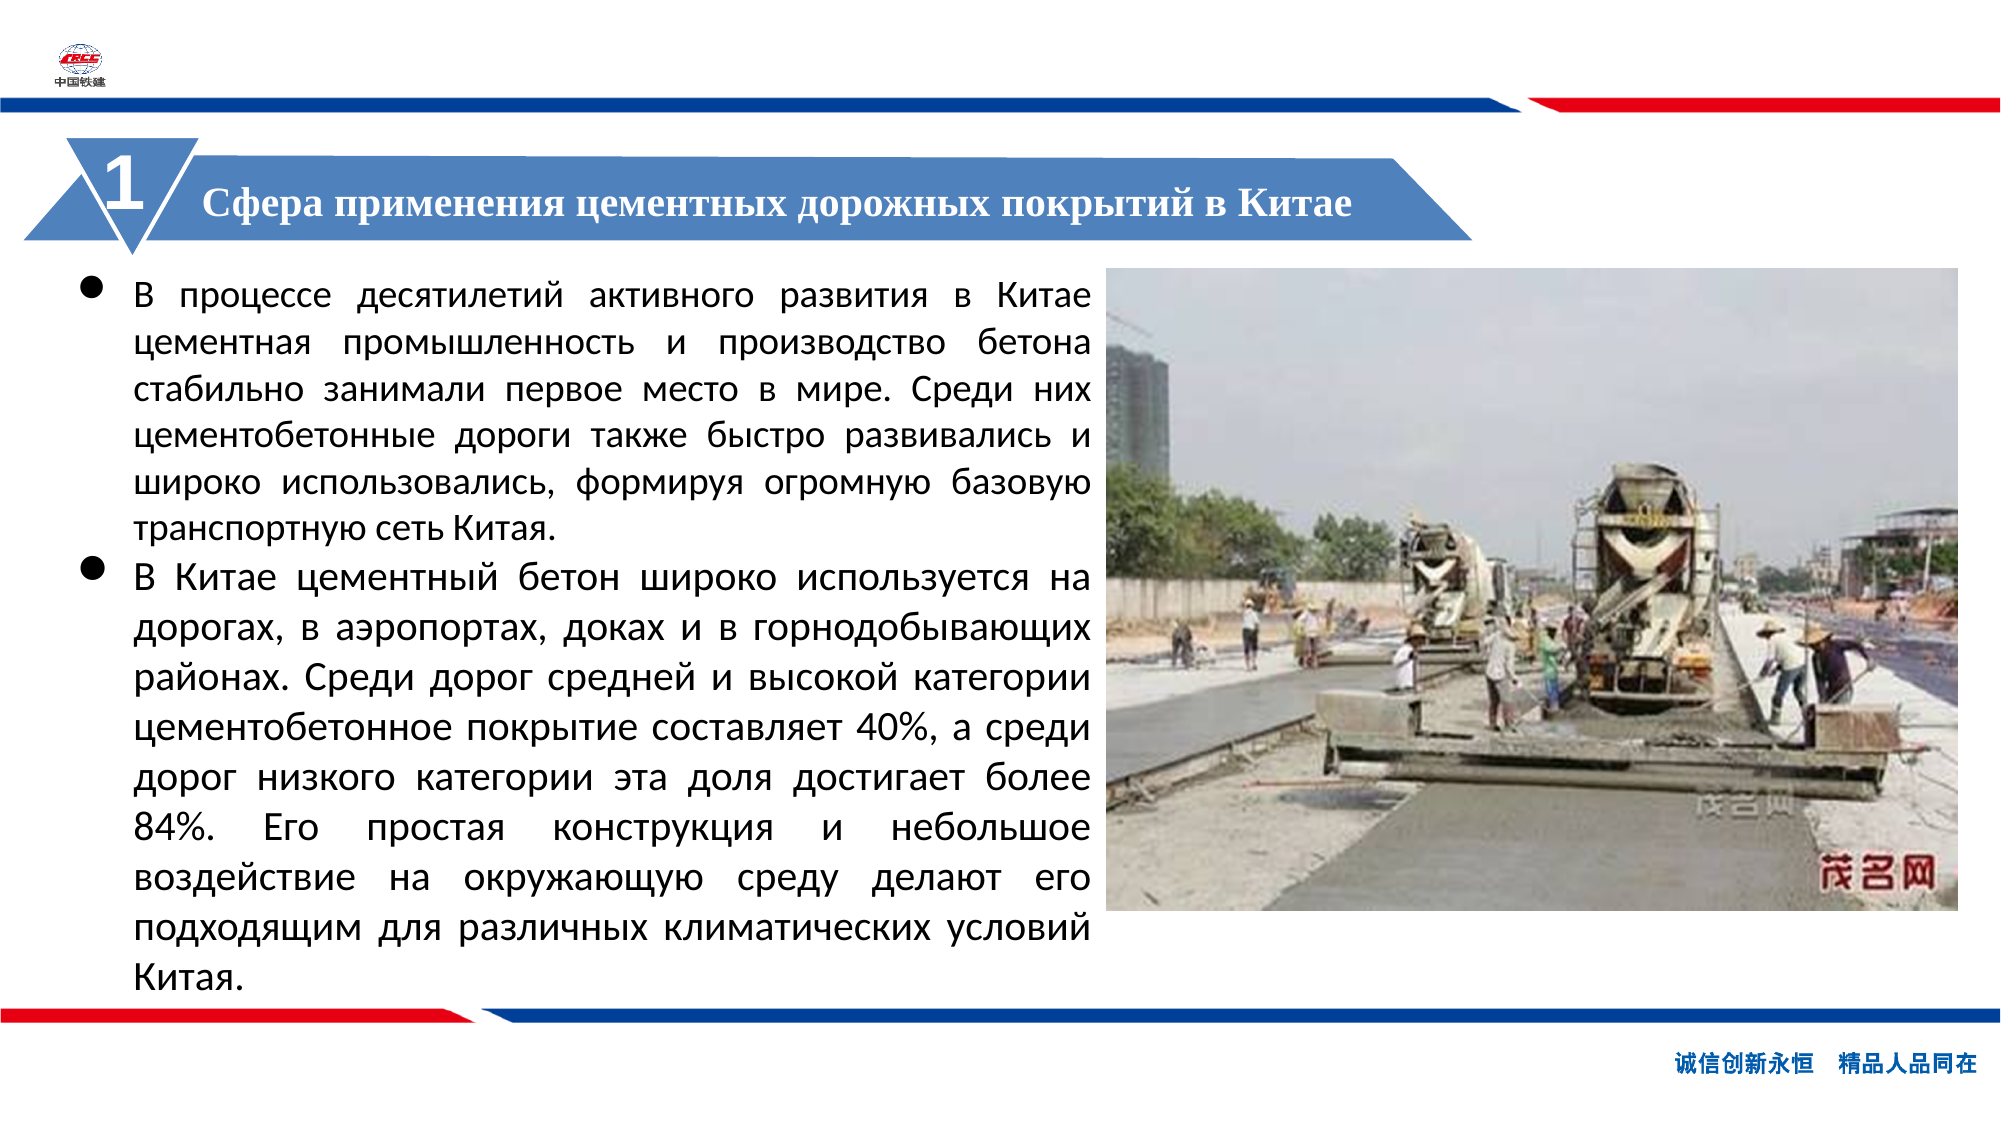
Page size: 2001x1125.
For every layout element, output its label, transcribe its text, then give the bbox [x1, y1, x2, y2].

picture [0, 999, 62, 1034]
picture [1106, 268, 1958, 912]
text_box В процессе десятилетий активного развития в Китае цементная промышленность и производство бетона стабильно занимали первое место в мире. Среди них цементобетонные дороги также быстро развивались и широко использовались, формируя огромную базовую транспортную сеть Китая. В Китае цементный бетон широко используется на дорогах, в аэропортах, доках и в горнодобывающих районах. Среди дорог средней и высокой категории цементобетонное покрытие составляет 40%, а среди дорог низкого категории эта доля достигает более 84%. Его простая конструкция и небольшое воздействие на окружающую среду делают его подходящим для различных климатических условий Китая. [62, 261, 1107, 1047]
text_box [62, 123, 203, 260]
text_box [23, 154, 57, 241]
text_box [207, 154, 1473, 241]
picture [0, 44, 2001, 137]
text_box [230, 978, 1342, 1114]
picture [1342, 999, 2001, 1034]
picture [1661, 1039, 1990, 1088]
